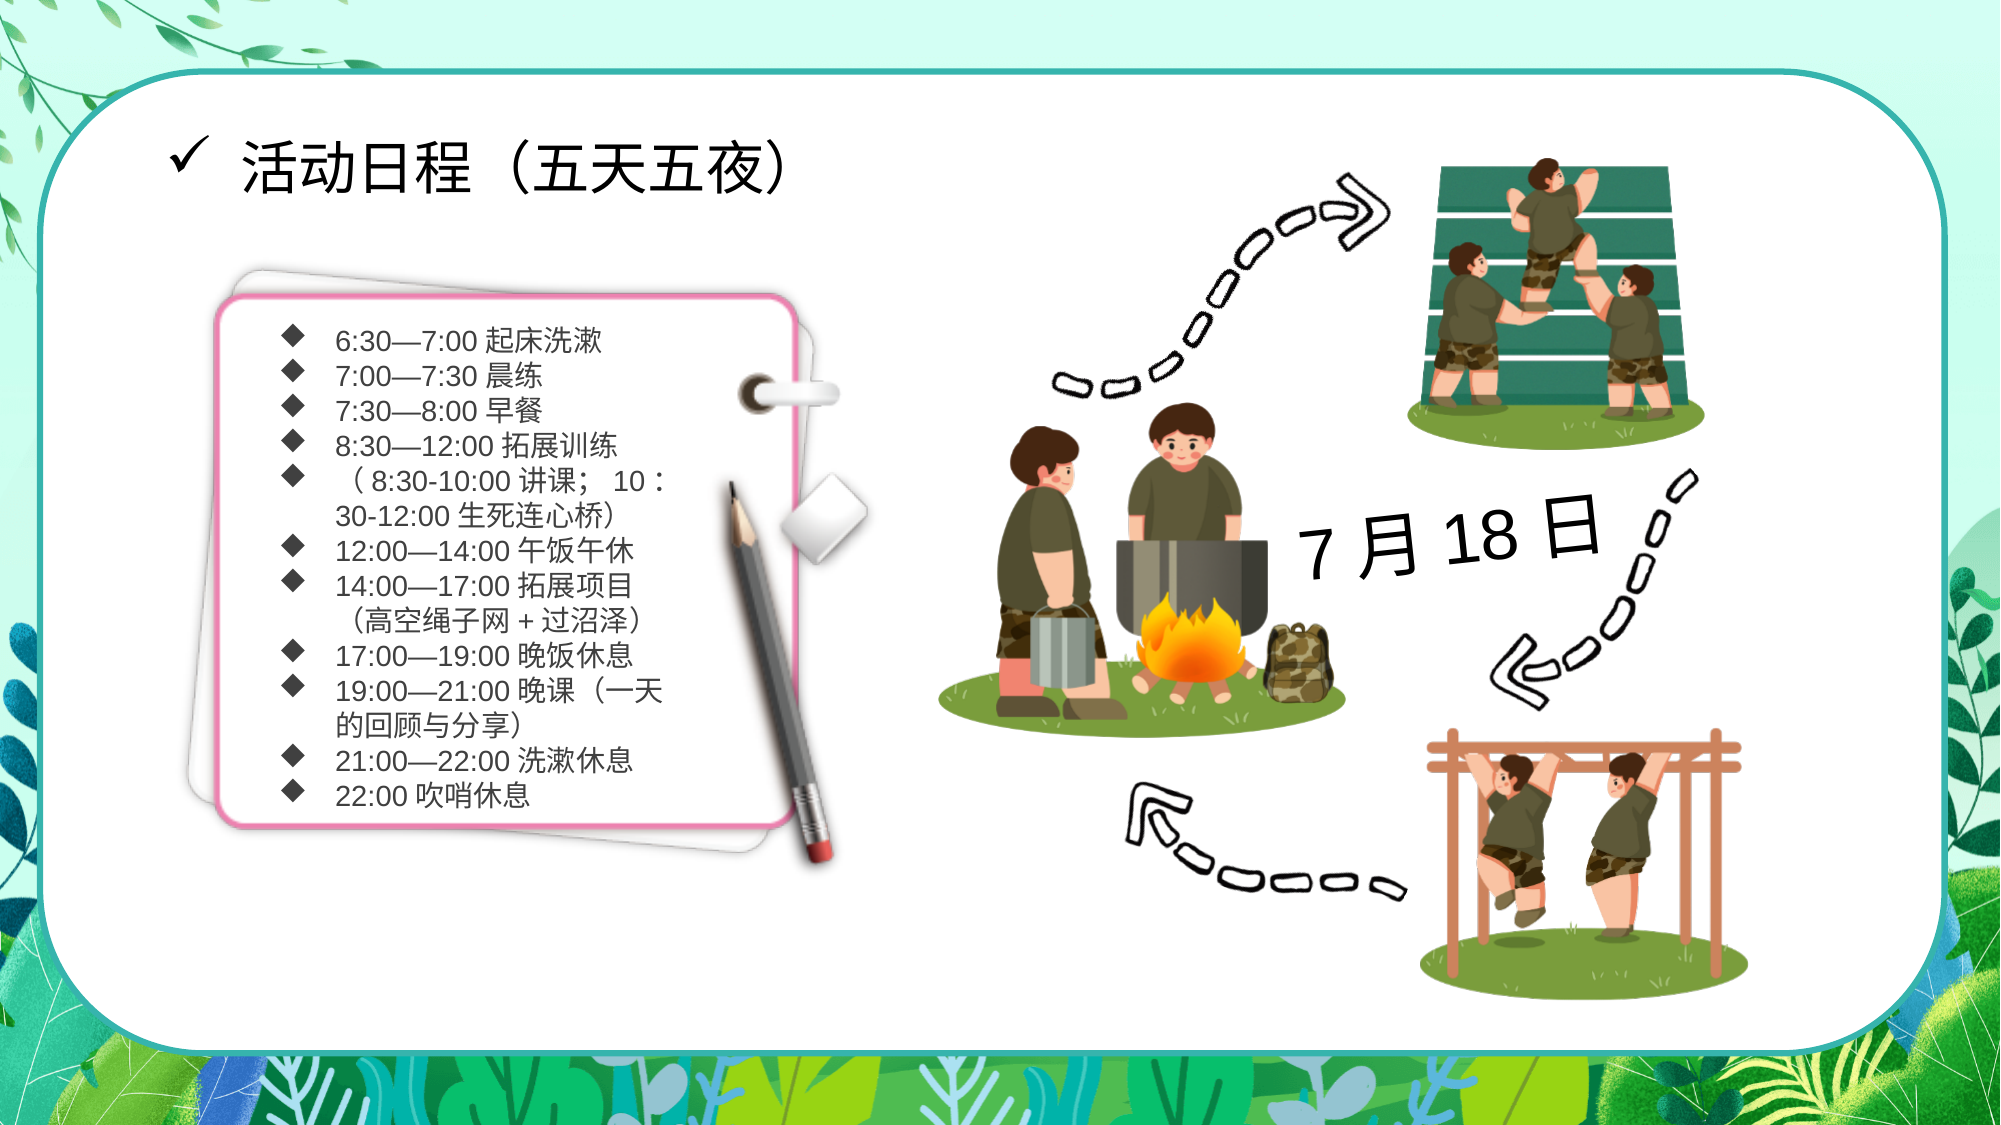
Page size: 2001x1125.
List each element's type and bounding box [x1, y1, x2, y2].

text_box [116, 198, 899, 926]
picture [0, 0, 2000, 1125]
text_box [904, 120, 1789, 1125]
